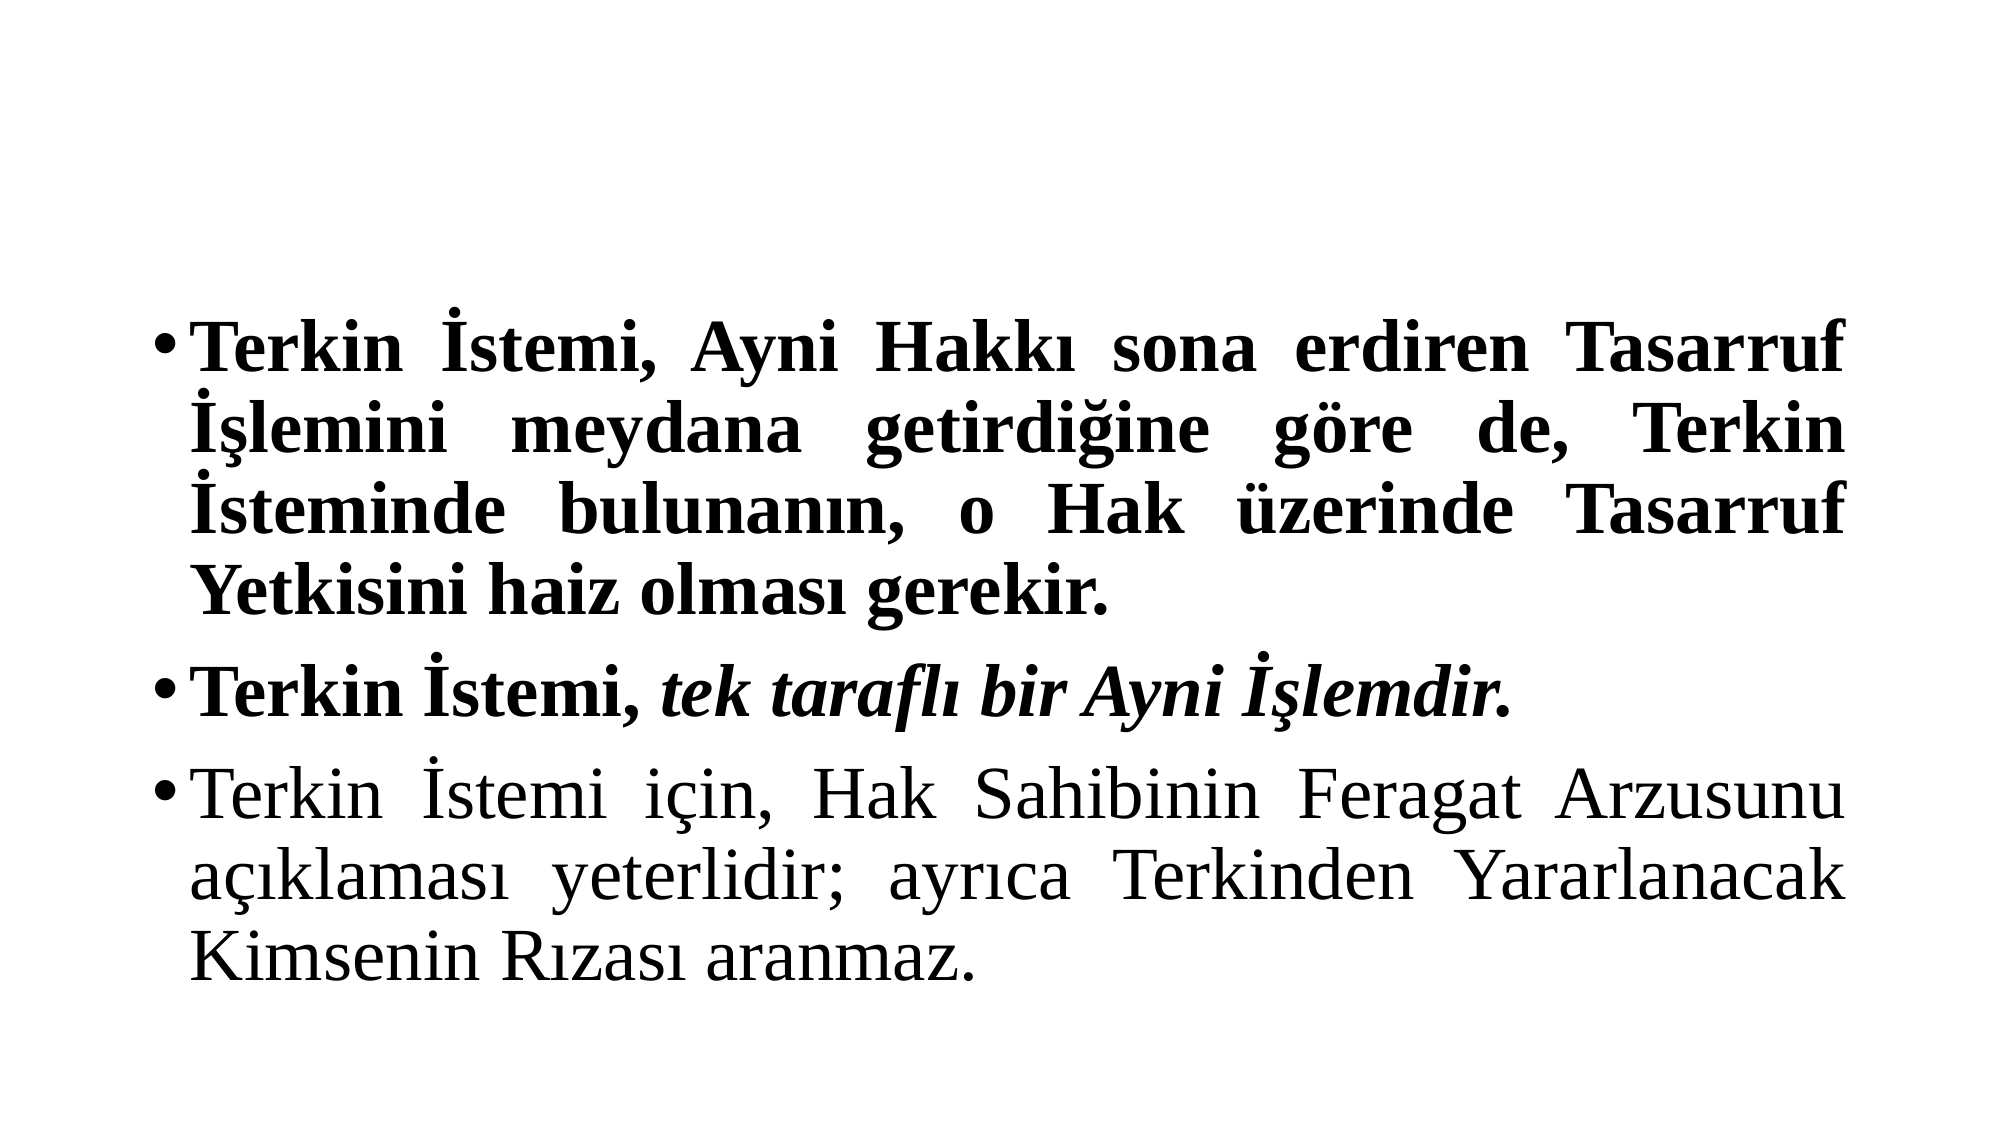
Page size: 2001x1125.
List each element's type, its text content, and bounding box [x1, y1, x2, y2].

list Terkin İstemi, Ayni Hakkı sona erdiren Tasarruf İşlemini meydana getirdiğine göre de, Terkin İsteminde bulunanın, o Hak üzerinde Tasarruf Yetkisini haiz olması gerekir. Terkin İstemi, tek taraflı bir Ayni İşlemdir. Terkin İstemi için, Hak Sahibinin Feragat Arzusunu açıklaması yeterlidir; ayrıca Terkinden Yararlanacak Kimsenin Rızası aranmaz. [137, 299, 1863, 1014]
